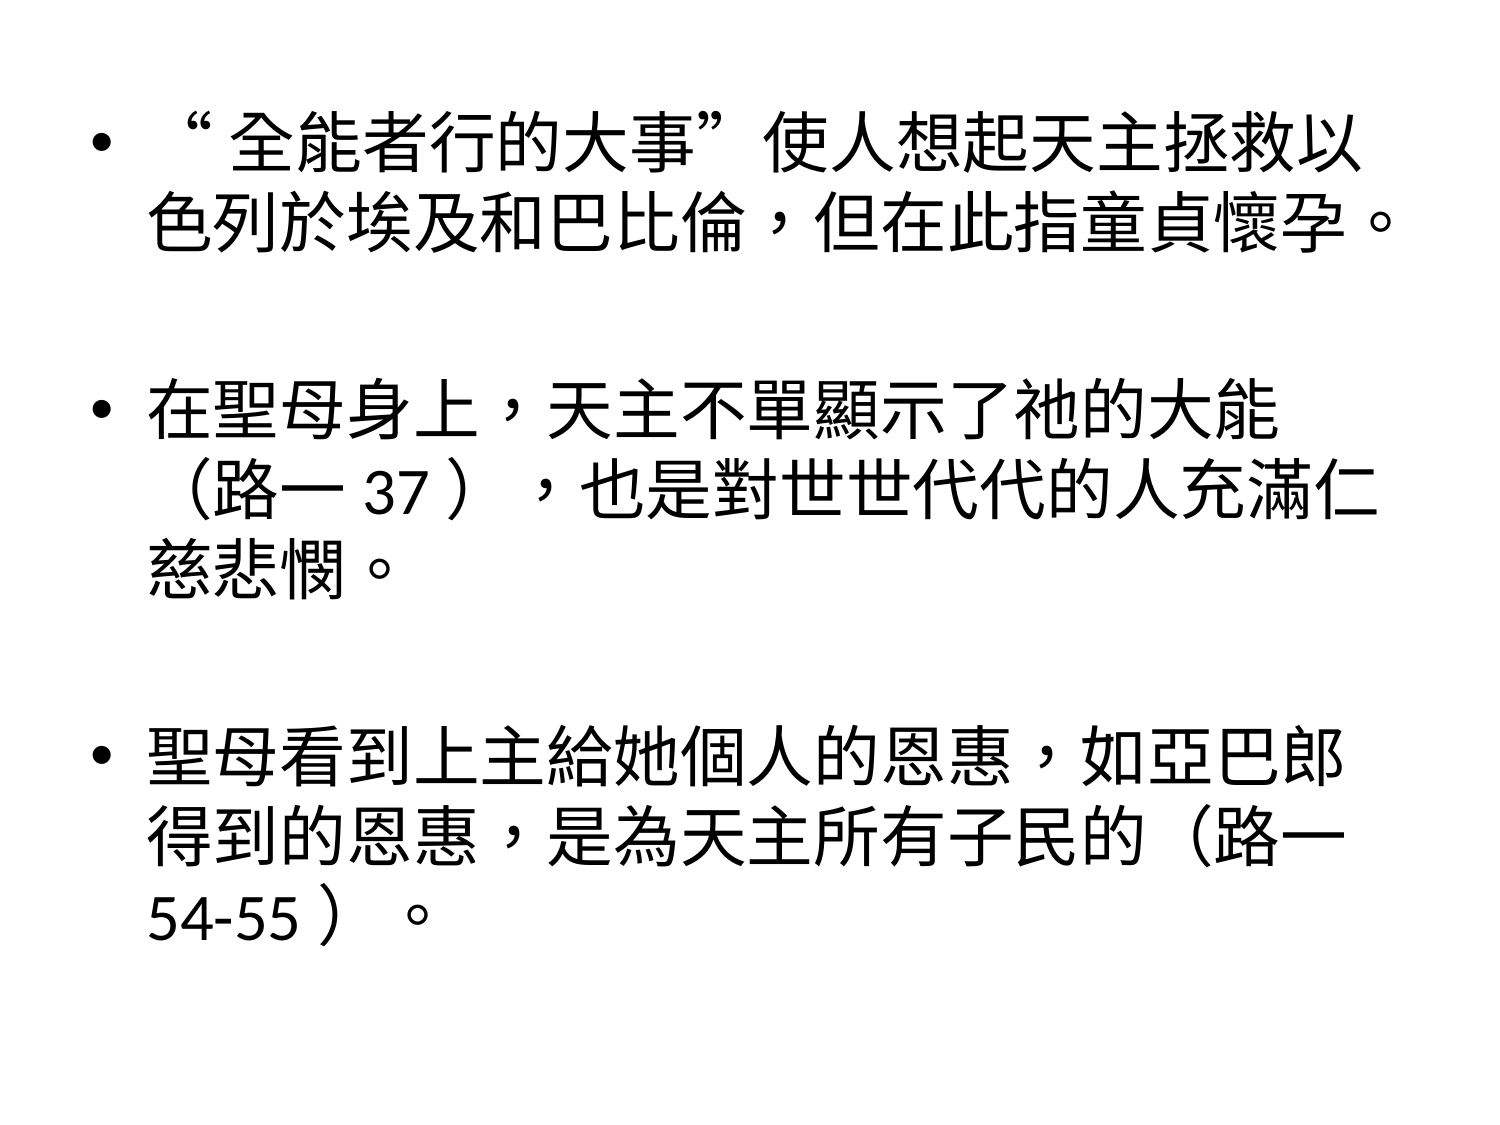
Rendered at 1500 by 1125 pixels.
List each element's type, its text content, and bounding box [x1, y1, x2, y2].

list “全能者行的大事”使人想起天主拯救以色列於埃及和巴比倫，但在此指童貞懷孕。 在聖母身上，天主不單顯示了祂的大能（路一37），也是對世世代代的人充滿仁慈悲憫。 聖母看到上主給她個人的恩惠，如亞巴郎得到的恩惠，是為天主所有子民的（路一54-55）。 [75, 93, 1425, 1005]
